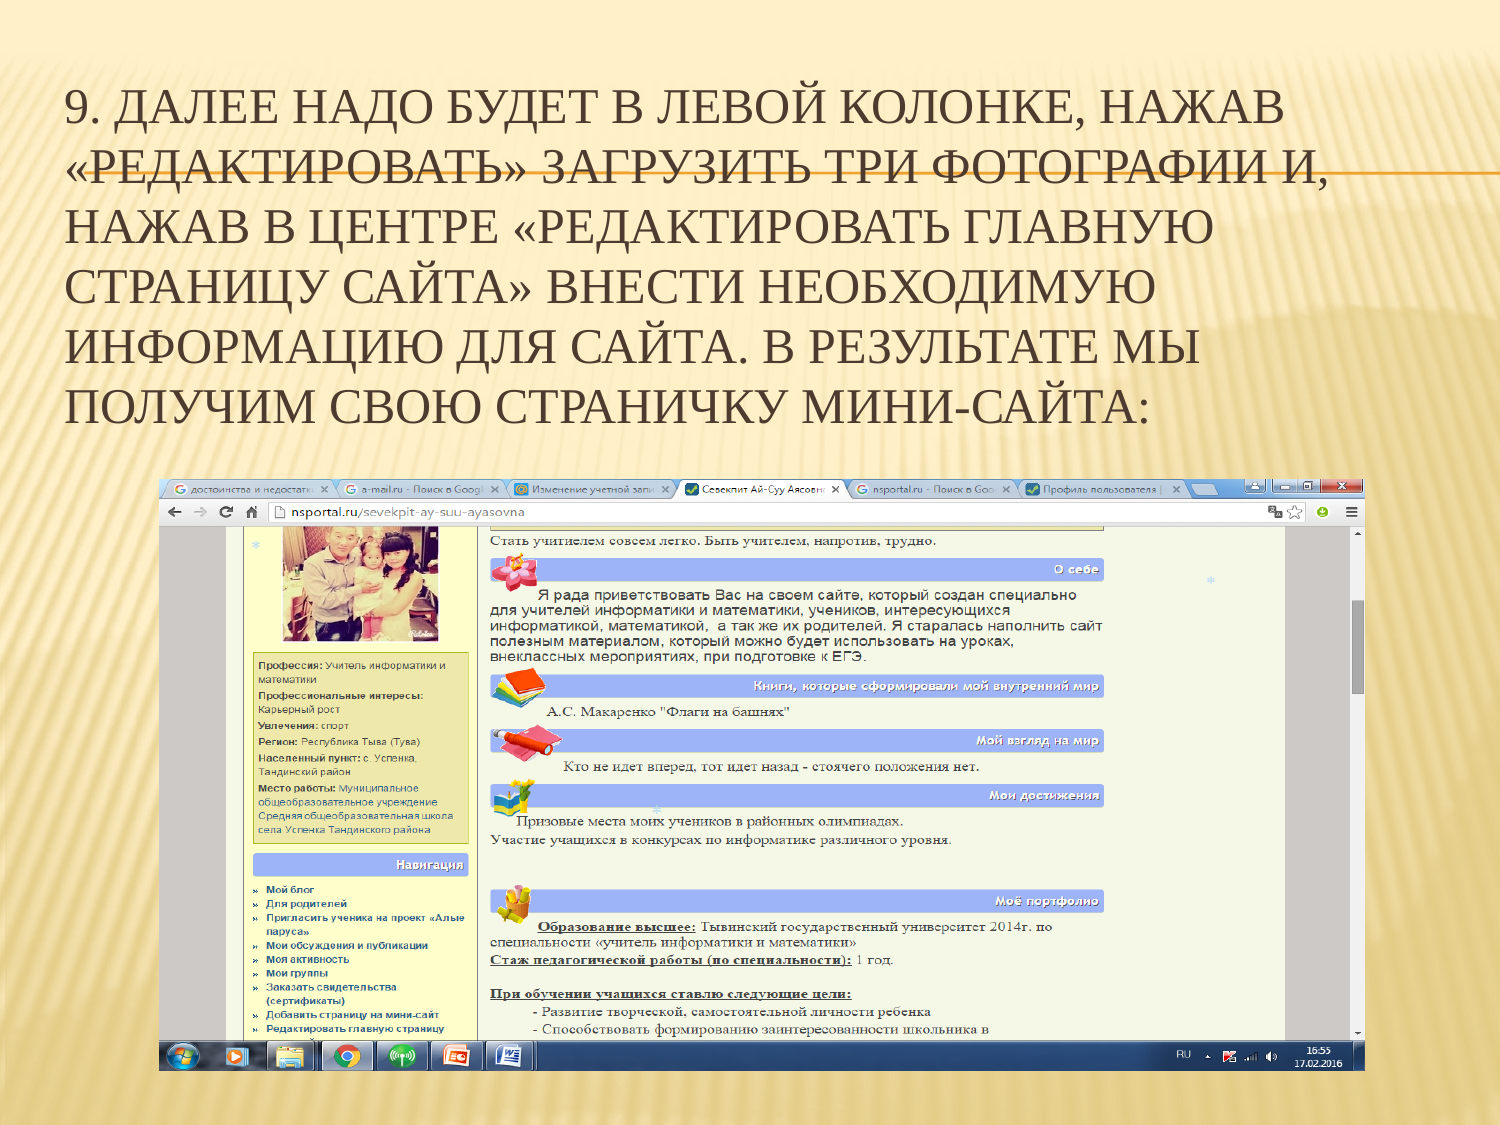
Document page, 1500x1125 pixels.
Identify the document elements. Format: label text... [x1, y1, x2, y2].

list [159, 479, 1365, 1071]
title 9. Далее надо будет в левой колонке, нажав «Редактировать» загрузить три фотографии и, нажав в центре «Редактировать главную страницу сайта» внести необходимую информацию для сайта. В результате мы получим свою страничку мини-сайта: [50, 75, 1475, 492]
